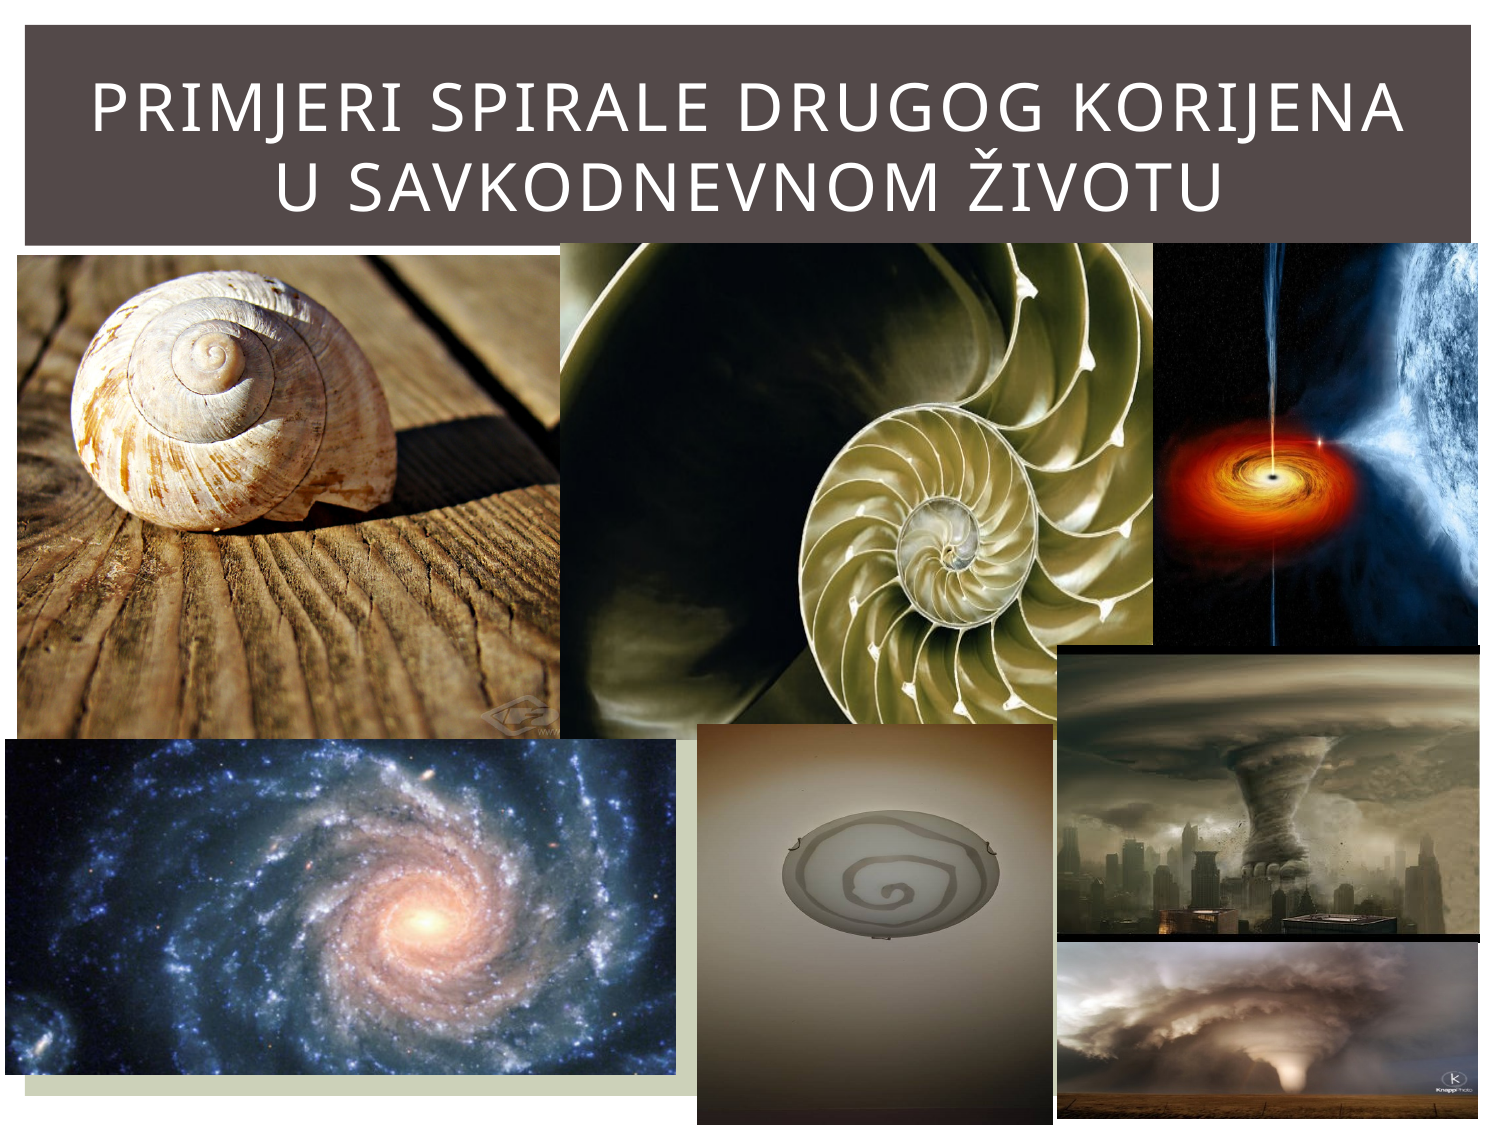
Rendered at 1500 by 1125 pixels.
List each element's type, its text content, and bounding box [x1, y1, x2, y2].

title Primjeri spirale drugog korijena u savkodnevnom životu [62, 58, 1438, 232]
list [17, 254, 555, 738]
picture [4, 243, 1481, 1125]
